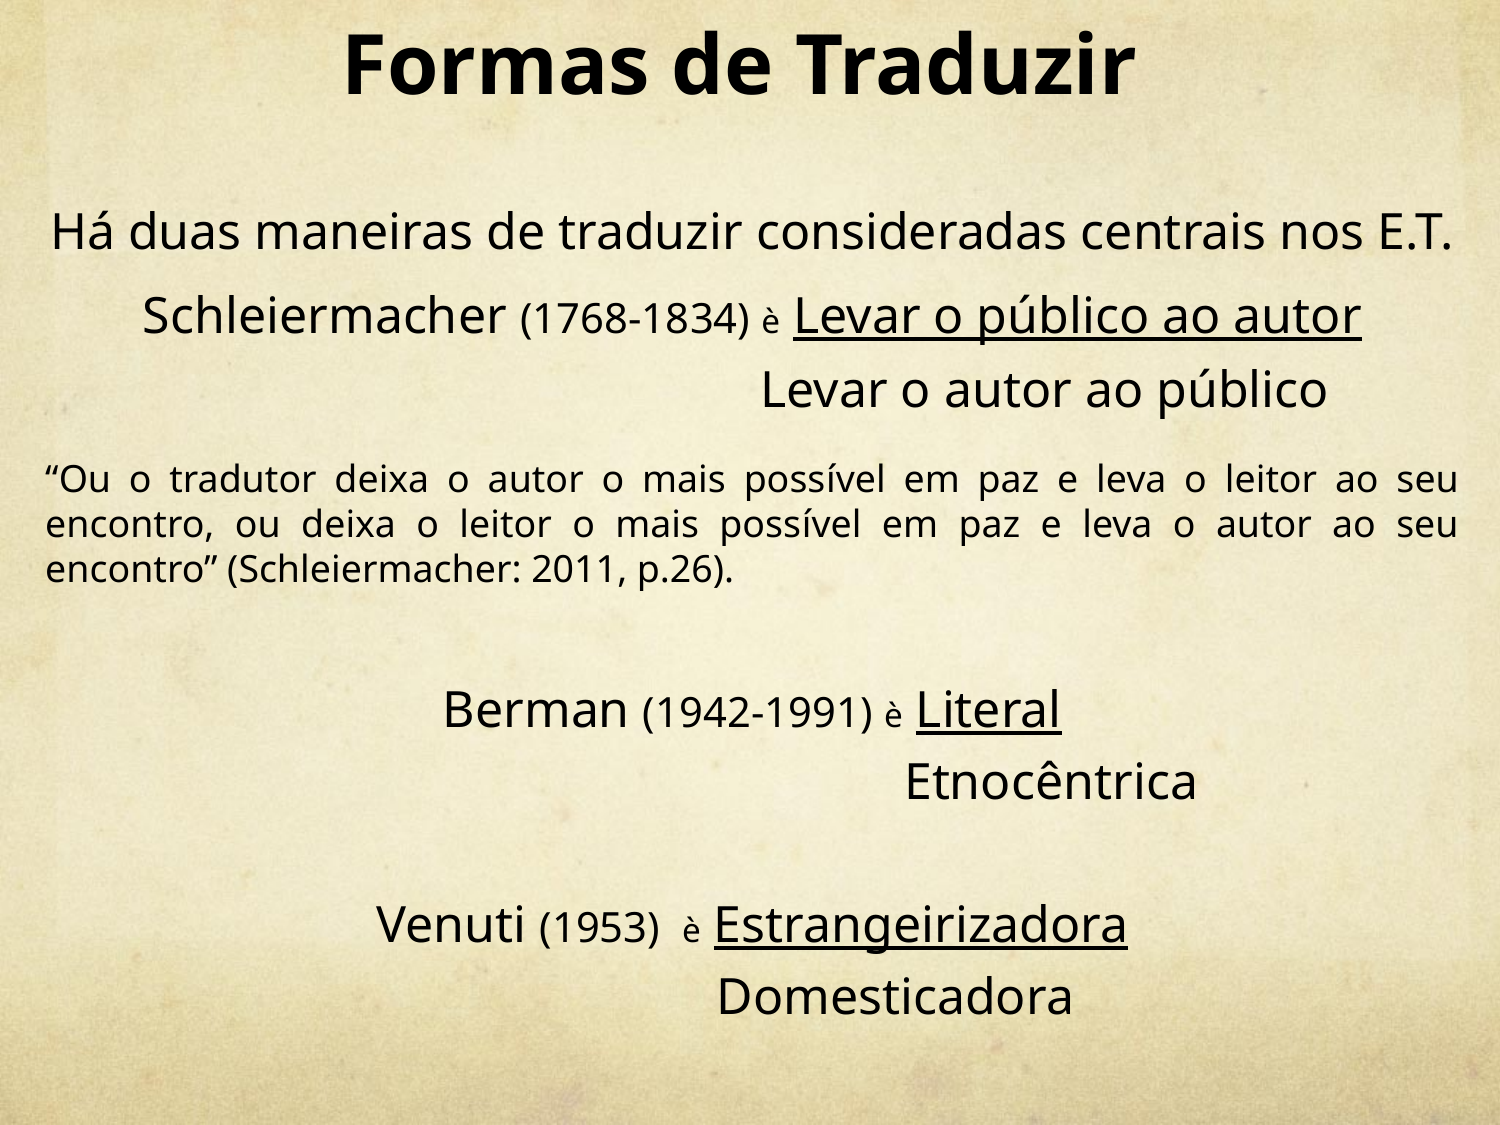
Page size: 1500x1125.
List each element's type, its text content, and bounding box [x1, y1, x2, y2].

picture [0, 0, 1500, 1125]
list Há duas maneiras de traduzir consideradas centrais nos E.T. Schleiermacher (1768-1834) è Levar o público ao autor Levar o autor ao público “Ou o tradutor deixa o autor o mais possível em paz e leva o leitor ao seu encontro, ou deixa o leitor o mais possível em paz e leva o autor ao seu encontro” (Schleiermacher: 2011, p.26). Berman (1942-1991) è Literal Etnocêntrica Venuti (1953) è Estrangeirizadora Domesticadora [30, 106, 1475, 1125]
title Formas de Traduzir [150, 46, 1330, 106]
